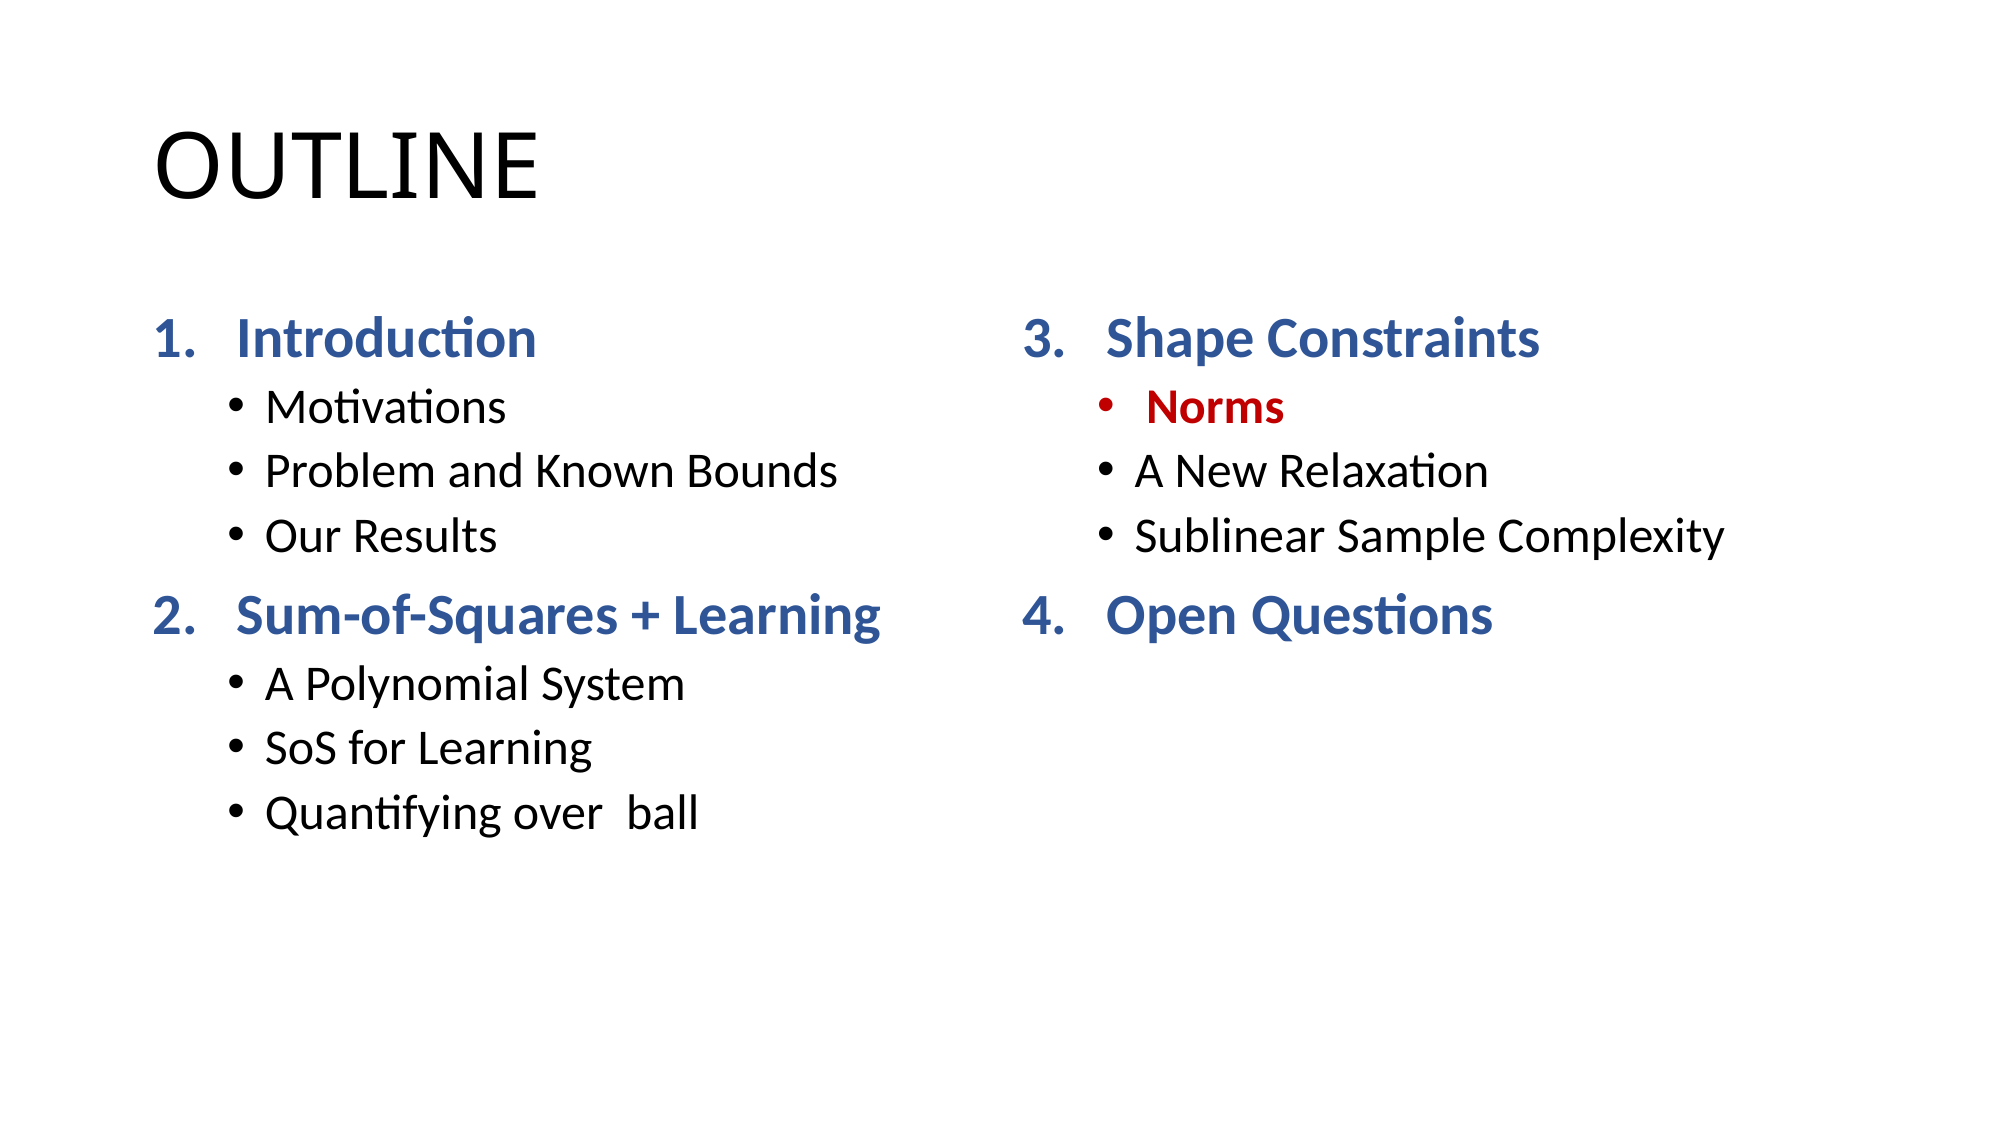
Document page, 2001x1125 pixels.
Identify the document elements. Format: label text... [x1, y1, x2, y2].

title OUTLINE [137, 59, 1863, 278]
